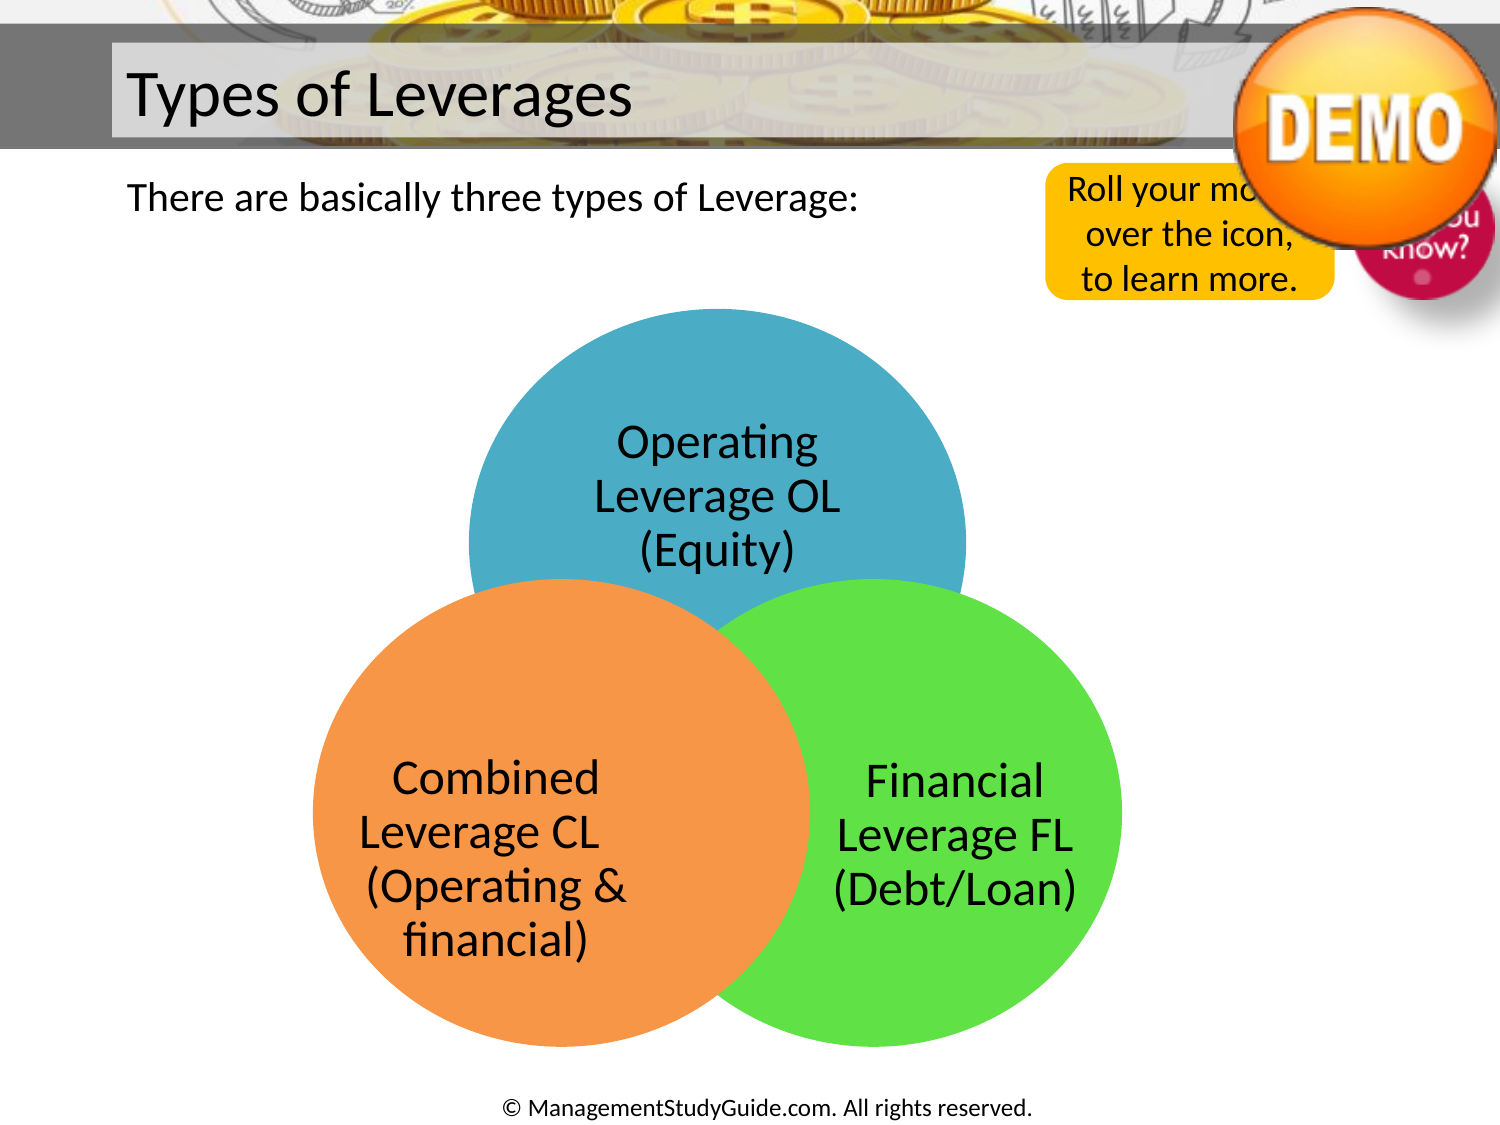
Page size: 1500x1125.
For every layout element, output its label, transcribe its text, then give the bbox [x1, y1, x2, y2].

picture [1232, 7, 1497, 300]
text_box There are basically three types of Leverage: [112, 162, 1057, 228]
text_box © ManagementStudyGuide.com. All rights reserved. [478, 1084, 1058, 1125]
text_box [468, 308, 967, 577]
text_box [312, 578, 811, 1048]
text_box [0, 0, 1500, 150]
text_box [812, 578, 1123, 1048]
text_box Roll your mouse over the icon, to learn more. [1043, 160, 1337, 303]
